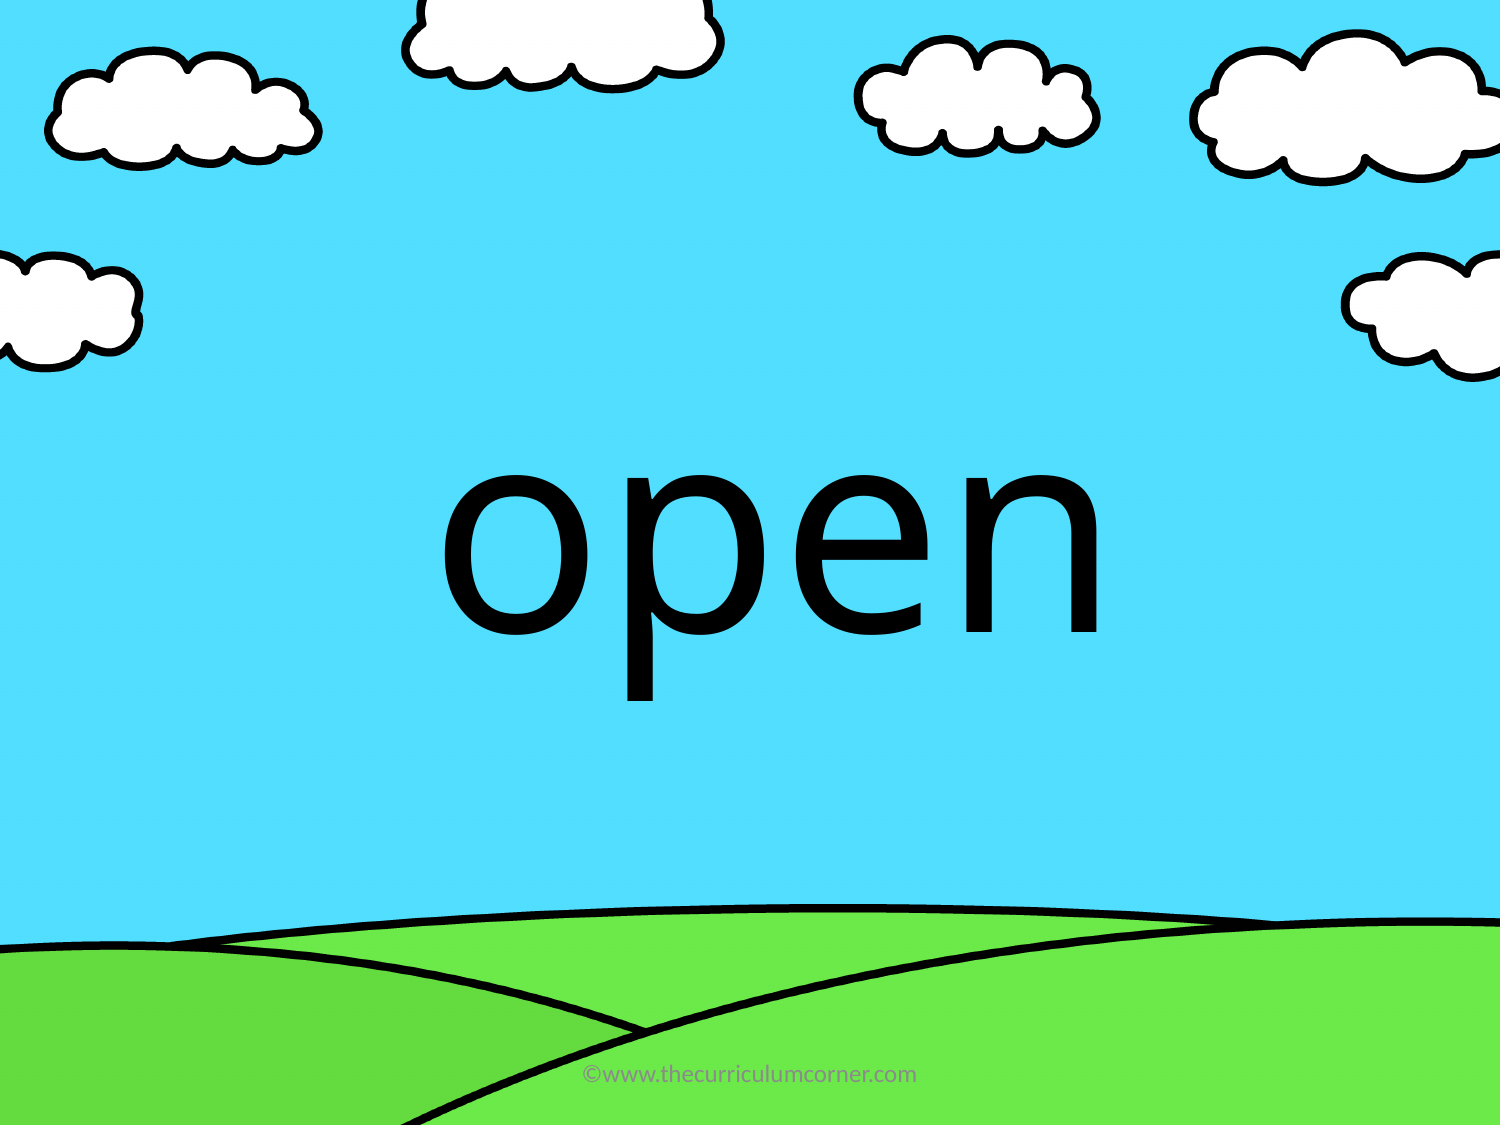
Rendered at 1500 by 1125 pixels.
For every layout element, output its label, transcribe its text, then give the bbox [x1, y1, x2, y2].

footer ©www.thecurriculumcorner.com [496, 1042, 1004, 1103]
picture [0, 0, 1500, 1125]
text_box open [307, 337, 1243, 698]
